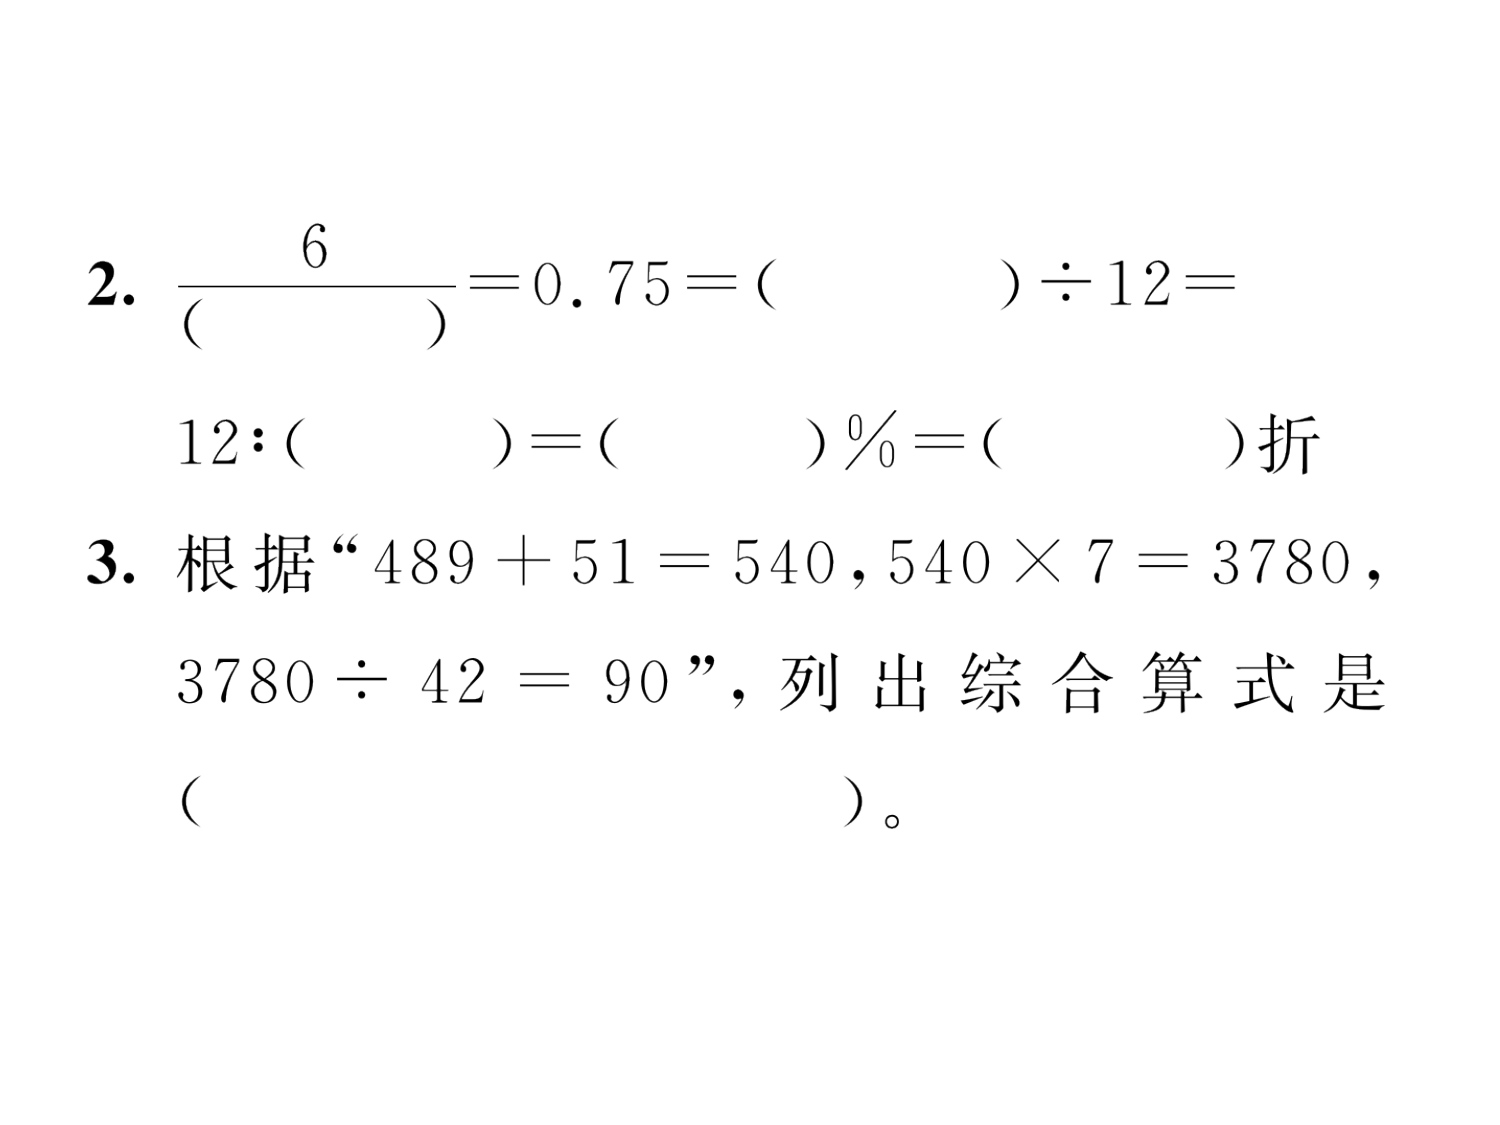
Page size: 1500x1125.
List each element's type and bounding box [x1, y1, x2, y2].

picture [82, 184, 1500, 860]
